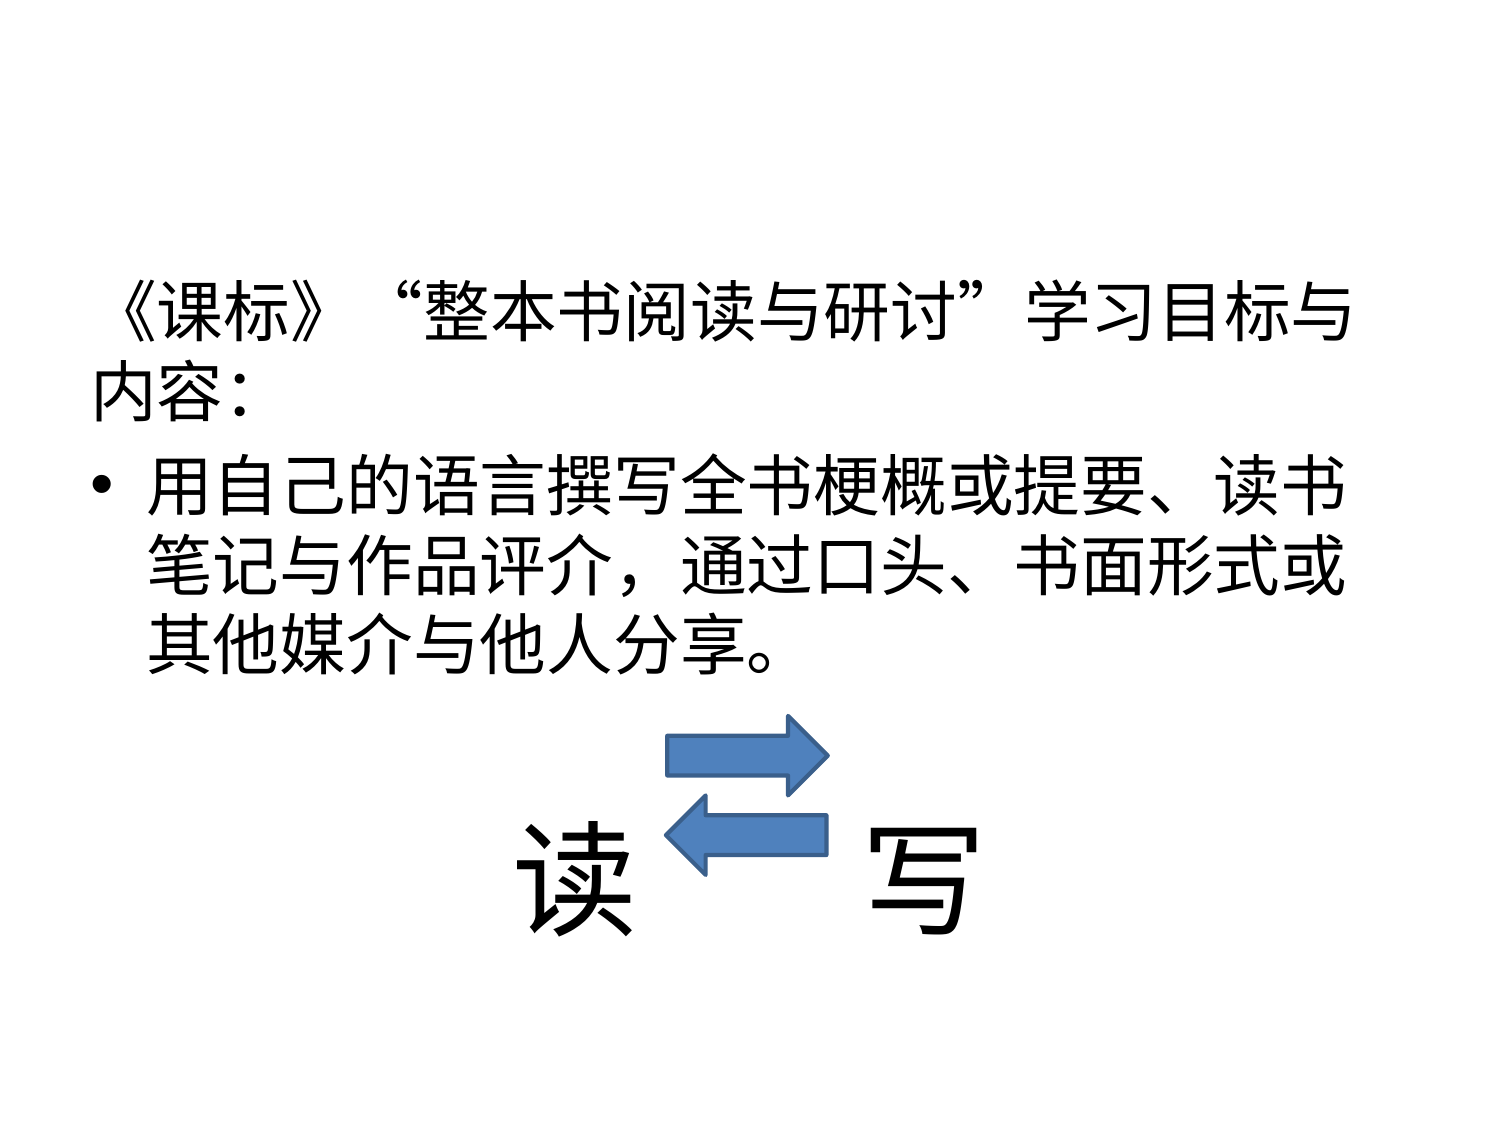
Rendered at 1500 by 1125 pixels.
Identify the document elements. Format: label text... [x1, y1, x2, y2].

text_box [663, 793, 829, 877]
list 《课标》“整本书阅读与研讨”学习目标与内容： 用自己的语言撰写全书梗概或提要、读书笔记与作品评介，通过口头、书面形式或其他媒介与他人分享。 读 写 [75, 262, 1425, 1005]
text_box [665, 713, 830, 798]
